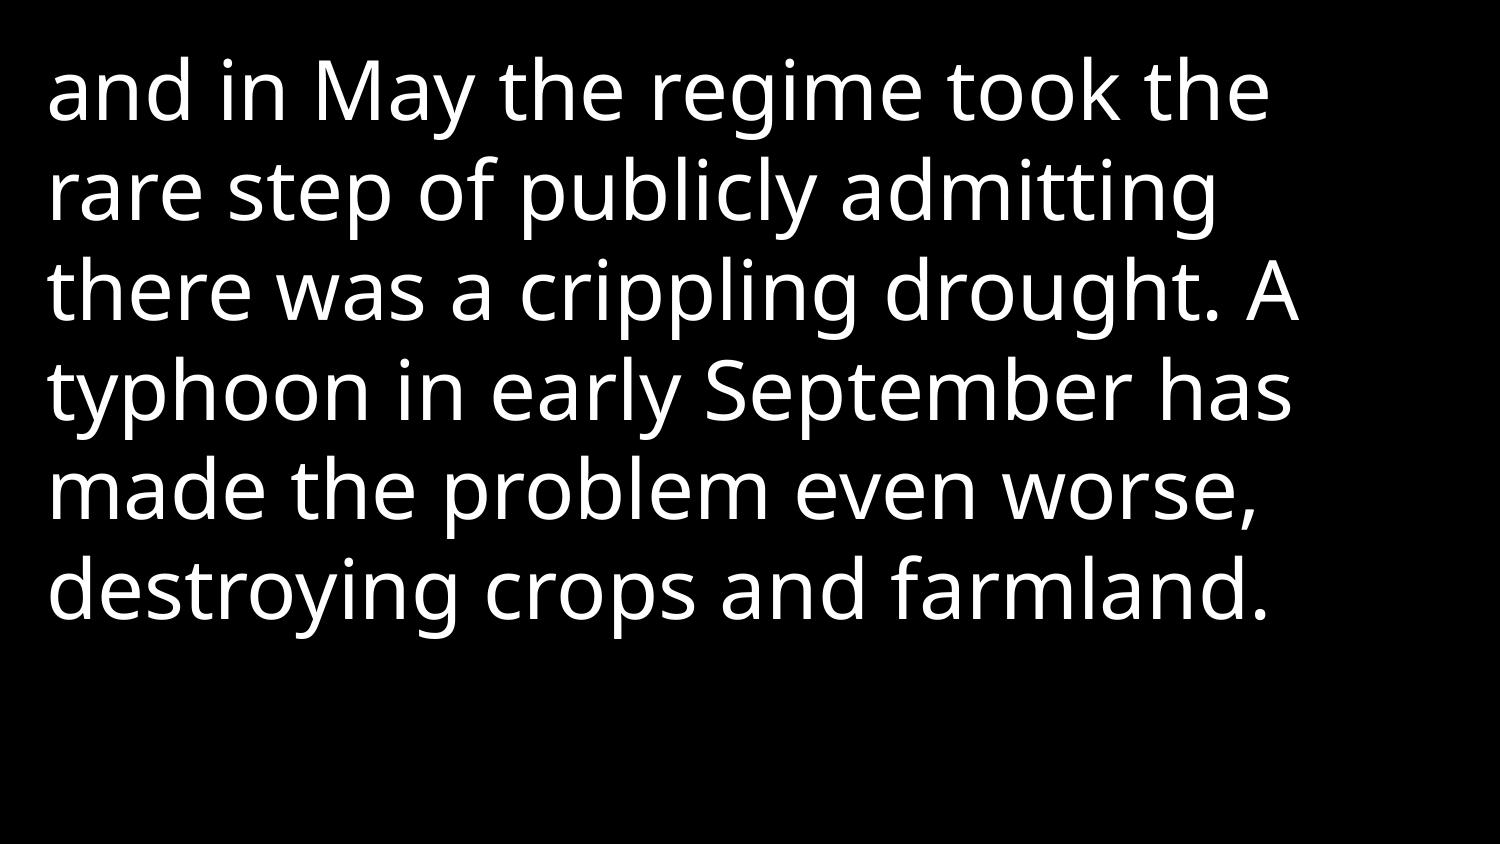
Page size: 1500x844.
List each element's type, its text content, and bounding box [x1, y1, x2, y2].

list and in May the regime took the rare step of publicly admitting there was a crippling drought. A typhoon in early September has made the problem even worse, destroying crops and farmland. [37, 32, 1438, 810]
